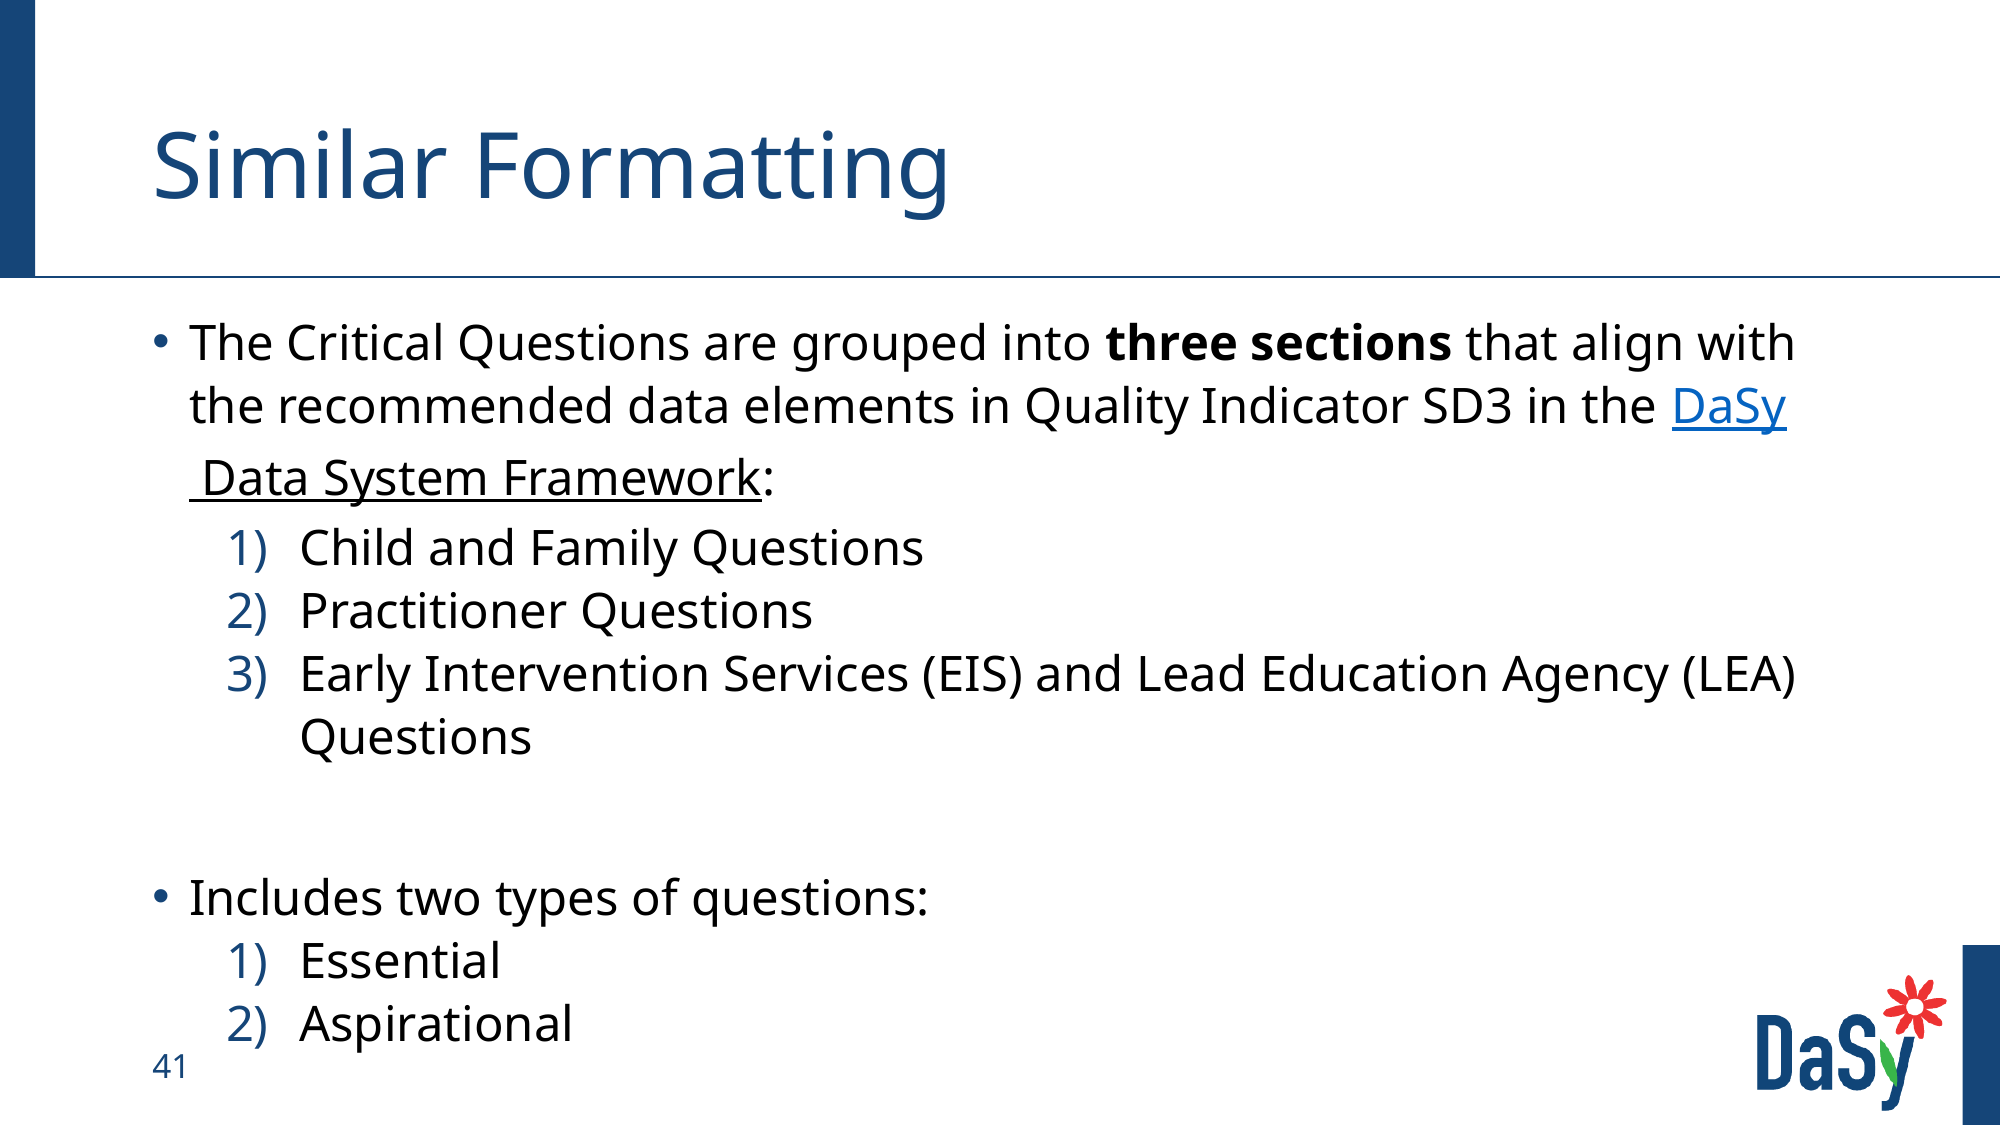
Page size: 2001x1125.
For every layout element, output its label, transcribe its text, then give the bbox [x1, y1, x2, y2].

picture [1757, 975, 1947, 1111]
title Similar Formatting [137, 59, 1900, 278]
list The Critical Questions are grouped into three sections that align with the recommended data elements in Quality Indicator SD3 in the DaSy Data System Framework: Child and Family Questions Practitioner Questions Early Intervention Services (EIS) and Lead Education Agency (LEA) Questions Includes two types of questions: Essential Aspirational [137, 299, 1863, 1066]
